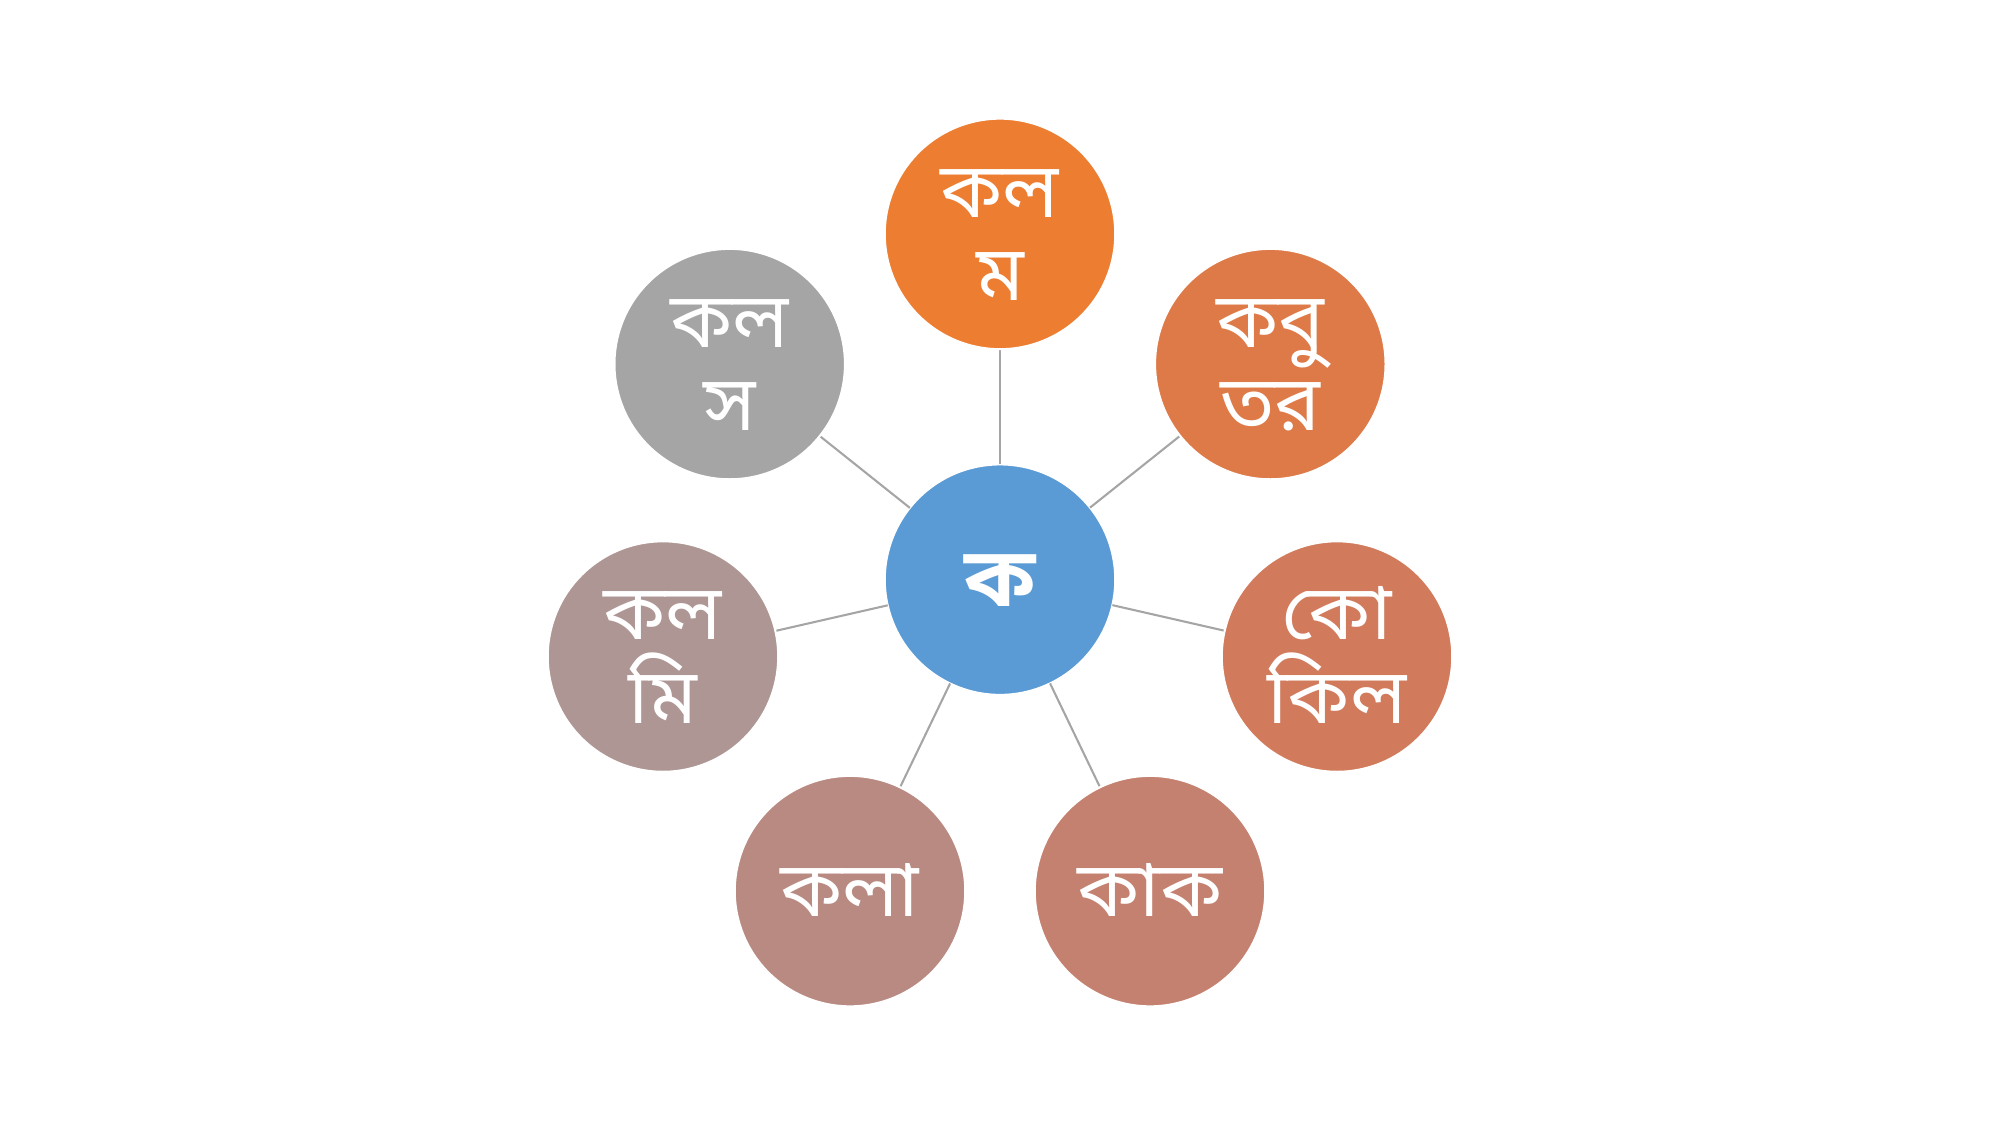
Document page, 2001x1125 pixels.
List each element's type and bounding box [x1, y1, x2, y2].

text_box [333, 117, 1667, 1007]
